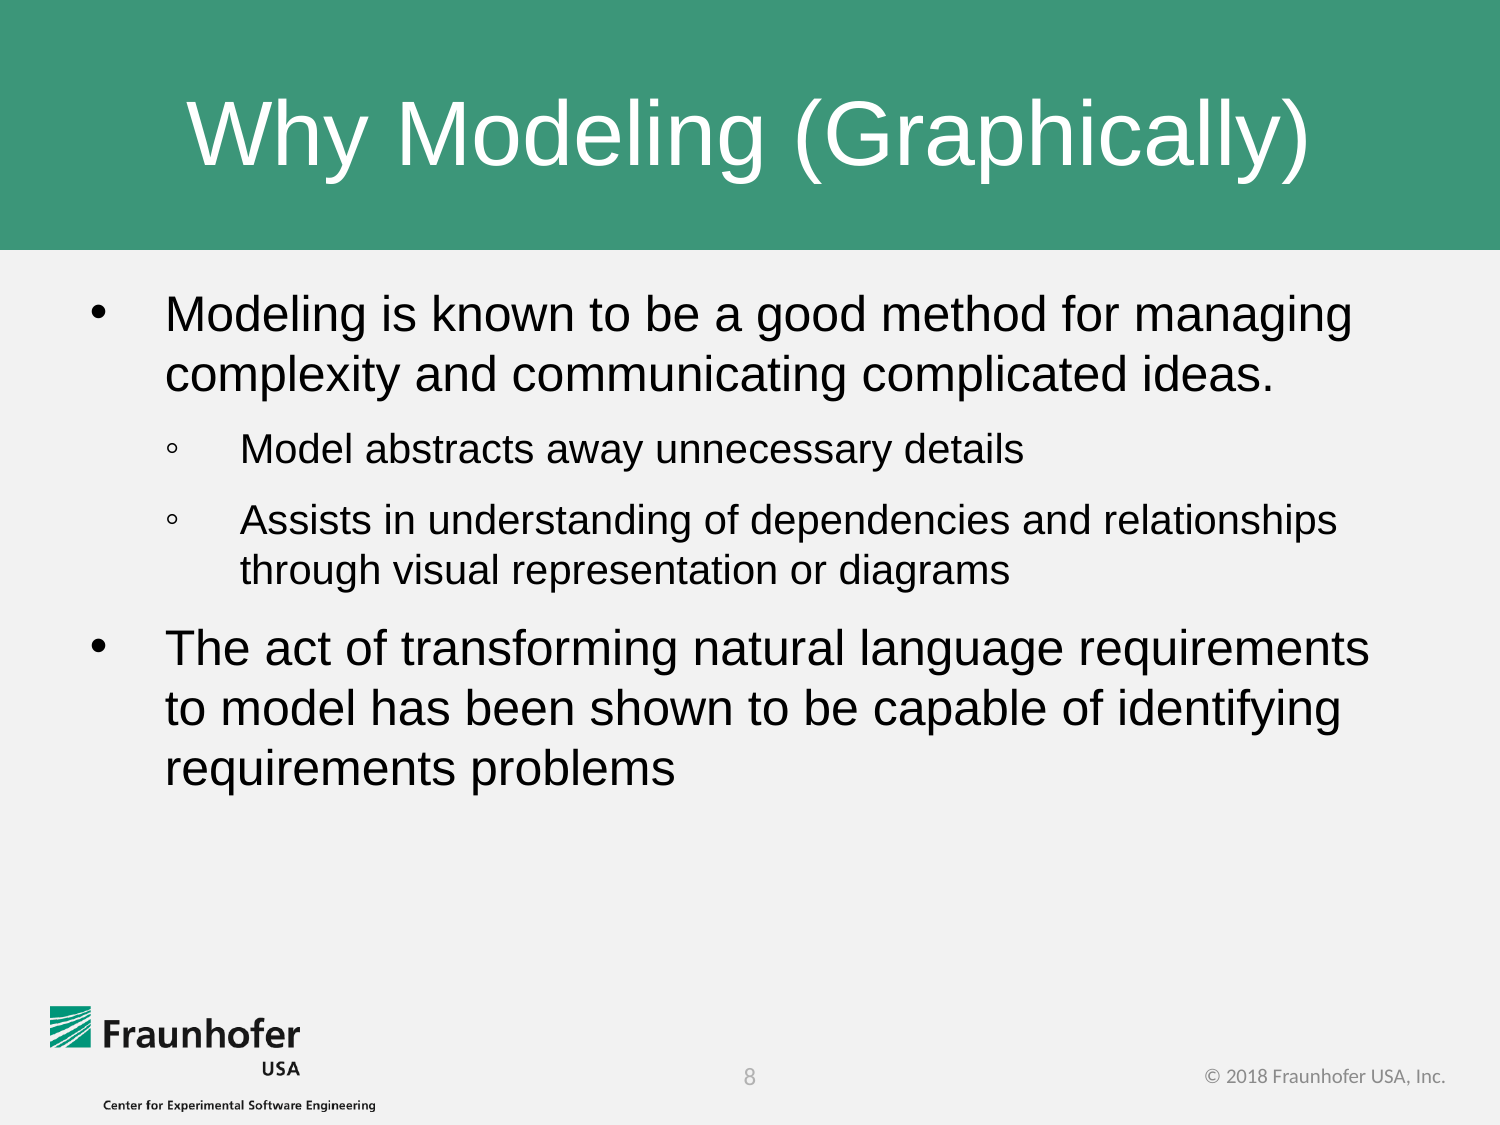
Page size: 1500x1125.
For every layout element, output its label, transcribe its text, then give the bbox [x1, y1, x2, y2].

title Why Modeling (Graphically) [75, 57, 1425, 200]
list Modeling is known to be a good method for managing complexity and communicating complicated ideas. Model abstracts away unnecessary details Assists in understanding of dependencies and relationships through visual representation or diagrams The act of transforming natural language requirements to model has been shown to be capable of identifying requirements problems [75, 273, 1425, 987]
slide_number 8 [581, 1045, 919, 1105]
picture [50, 1006, 375, 1112]
